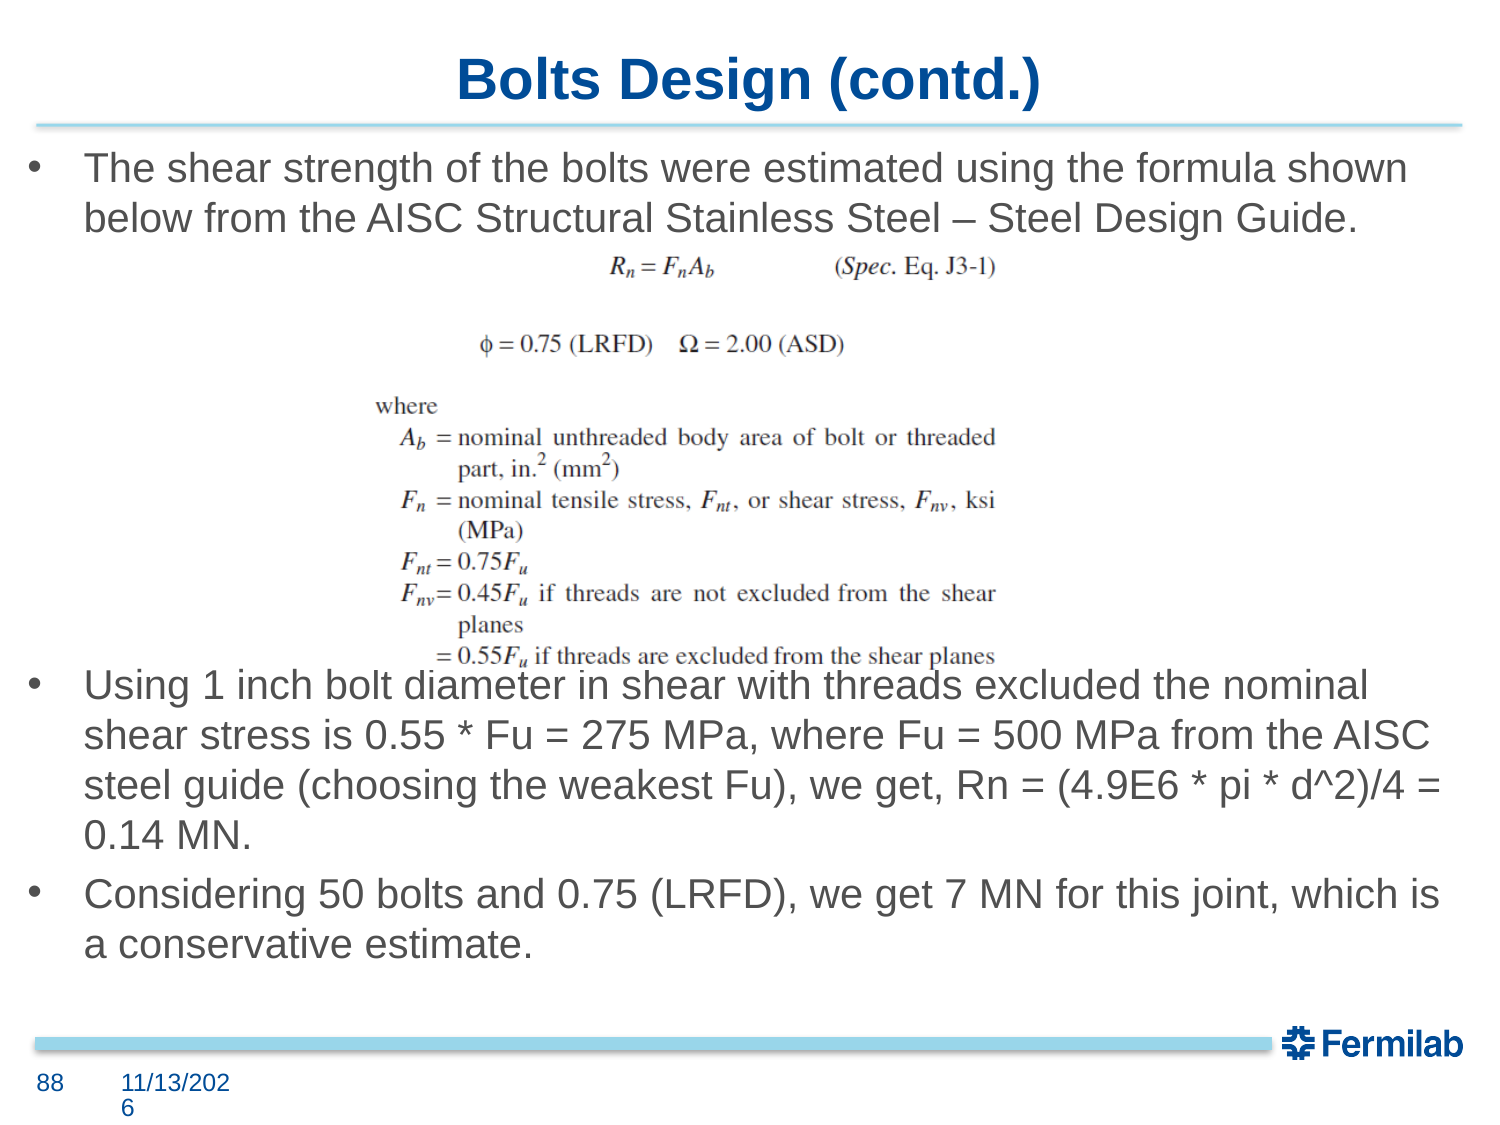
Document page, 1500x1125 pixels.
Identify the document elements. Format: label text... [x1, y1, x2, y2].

picture [1282, 1026, 1463, 1060]
picture [365, 237, 1004, 671]
title Bolts Design (contd.) [37, 41, 1463, 112]
slide_number 88 [36, 1066, 105, 1106]
list The shear strength of the bolts were estimated using the formula shown below from the AISC Structural Stainless Steel – Steel Design Guide. Using 1 inch bolt diameter in shear with threads excluded the nominal shear stress is 0.55 * Fu = 275 MPa, where Fu = 500 MPa from the AISC steel guide (choosing the weakest Fu), we get, Rn = (4.9E6 * pi * d^2)/4 = 0.14 MN. Considering 50 bolts and 0.75 (LRFD), we get 7 MN for this joint, which is a conservative estimate. [27, 141, 1453, 1013]
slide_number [120, 1066, 232, 1107]
